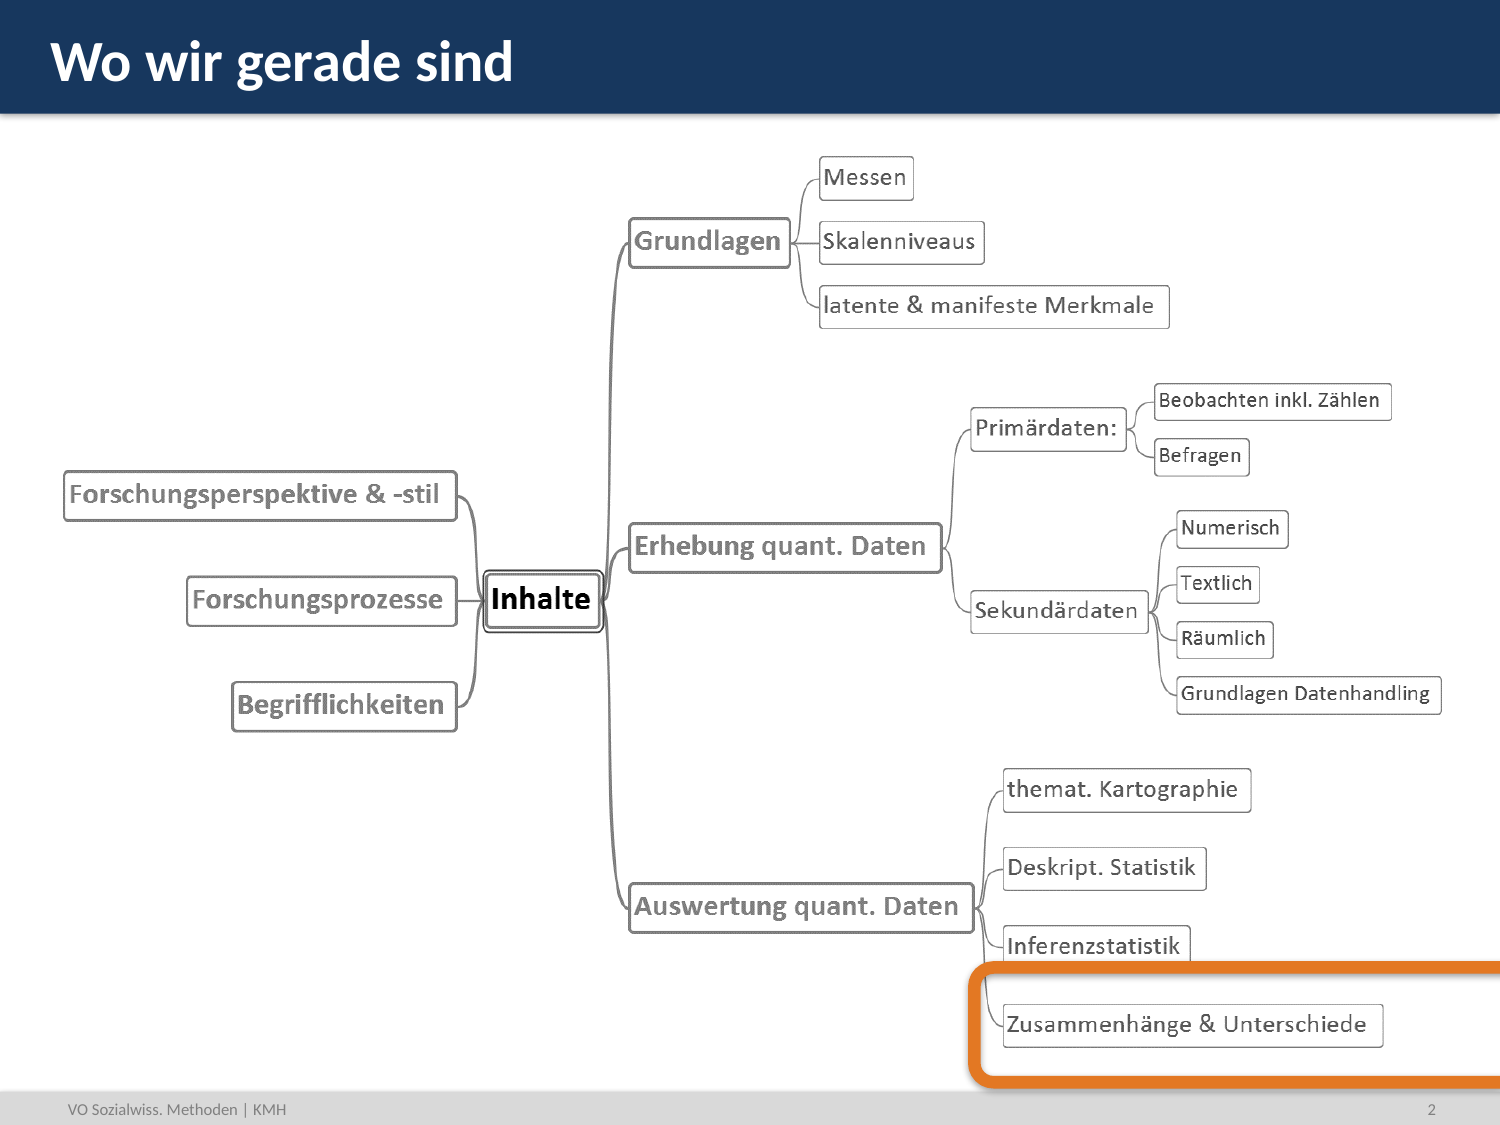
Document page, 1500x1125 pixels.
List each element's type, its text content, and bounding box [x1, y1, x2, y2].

title Wo wir gerade sind [35, 15, 1451, 91]
picture [56, 147, 1449, 1054]
text_box [971, 964, 1500, 1086]
